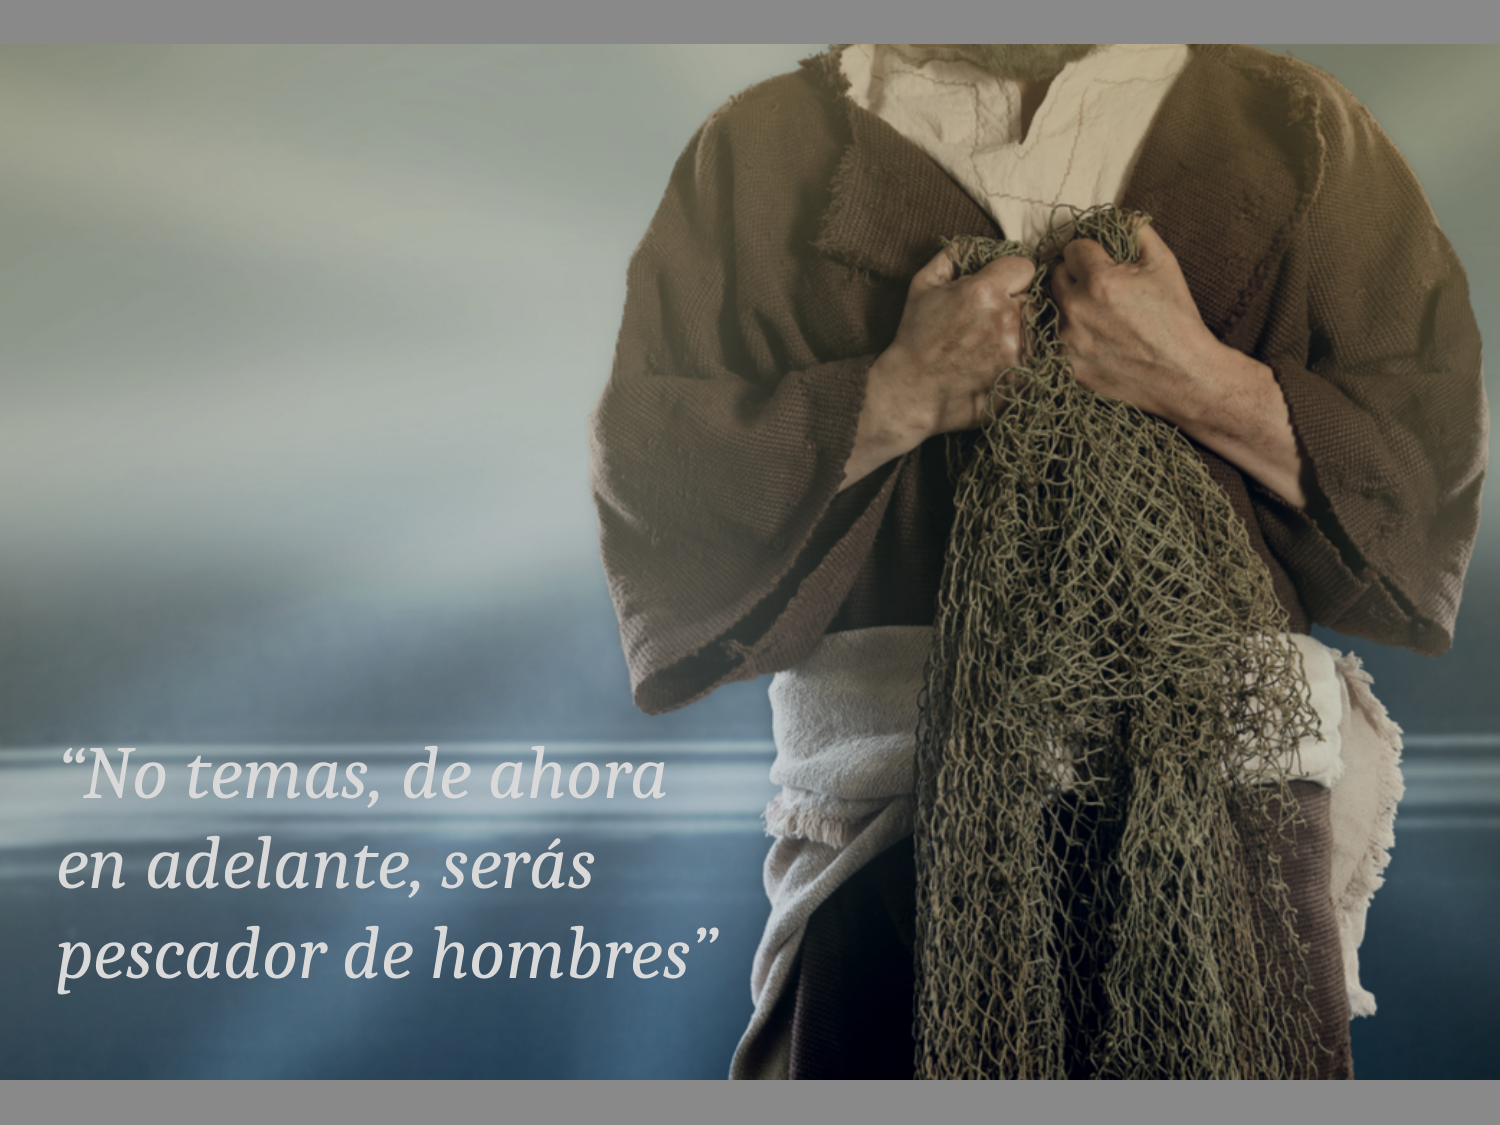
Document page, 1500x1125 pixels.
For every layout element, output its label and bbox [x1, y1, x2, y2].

list [0, 44, 1500, 1081]
